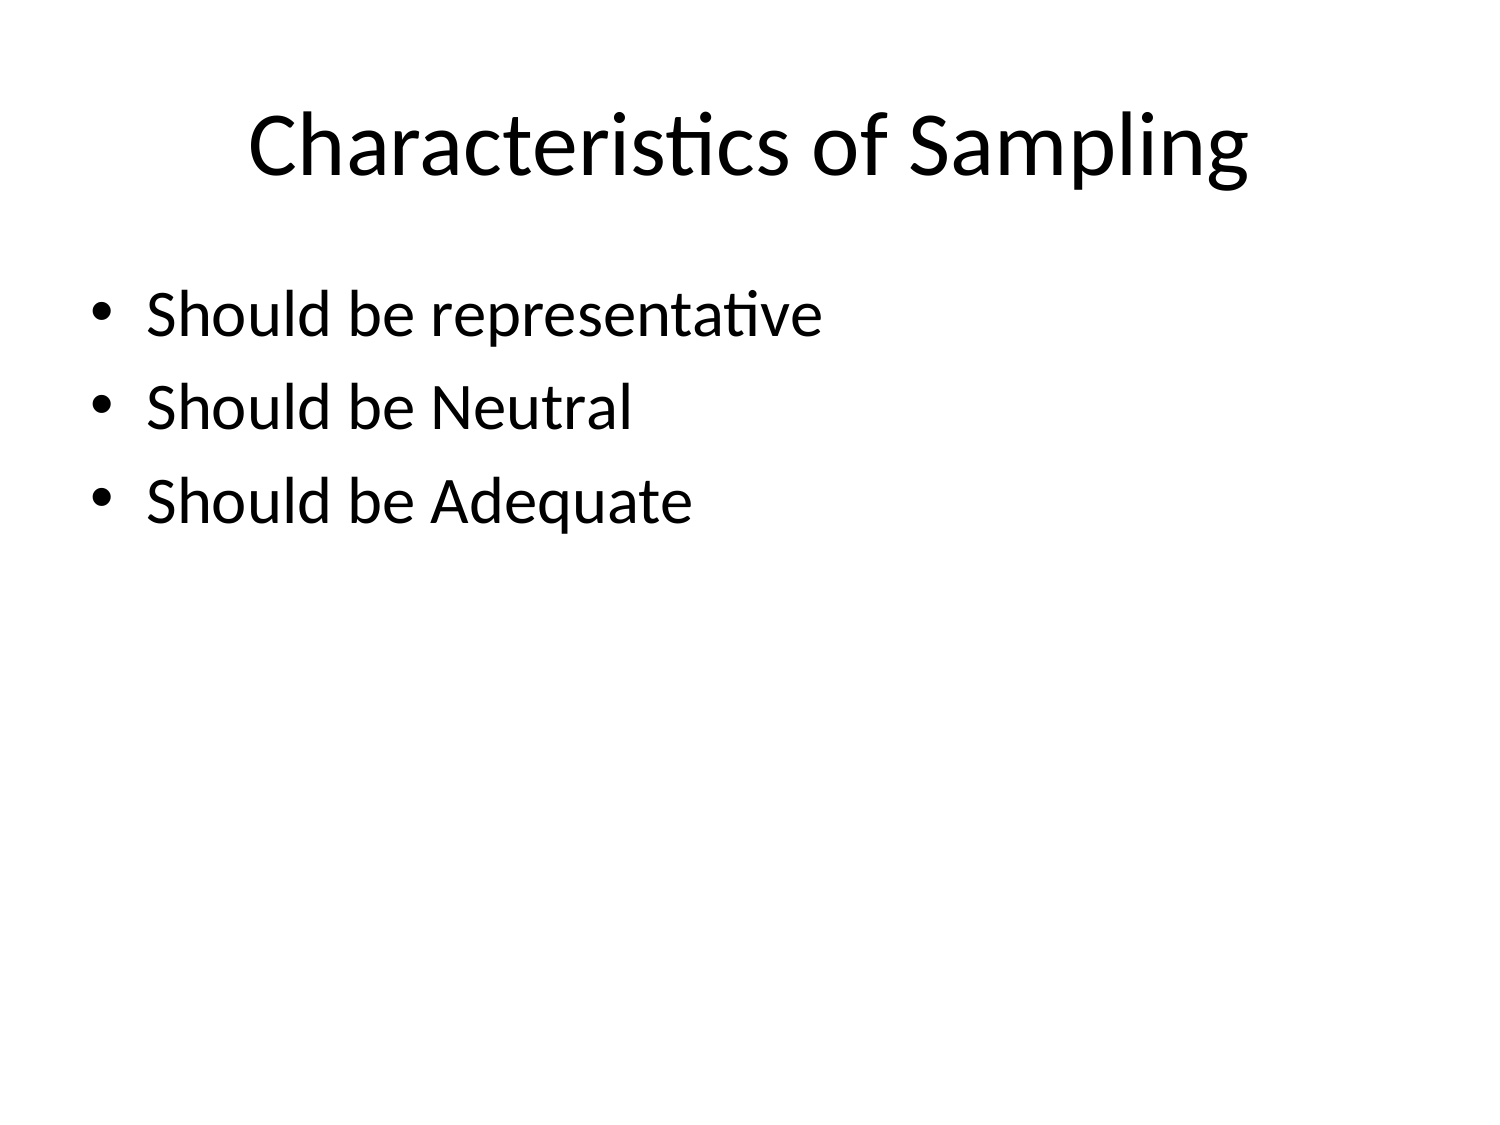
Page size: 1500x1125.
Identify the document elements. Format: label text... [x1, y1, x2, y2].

title Characteristics of Sampling [75, 45, 1425, 233]
list Should be representative Should be Neutral Should be Adequate [75, 262, 1425, 1005]
